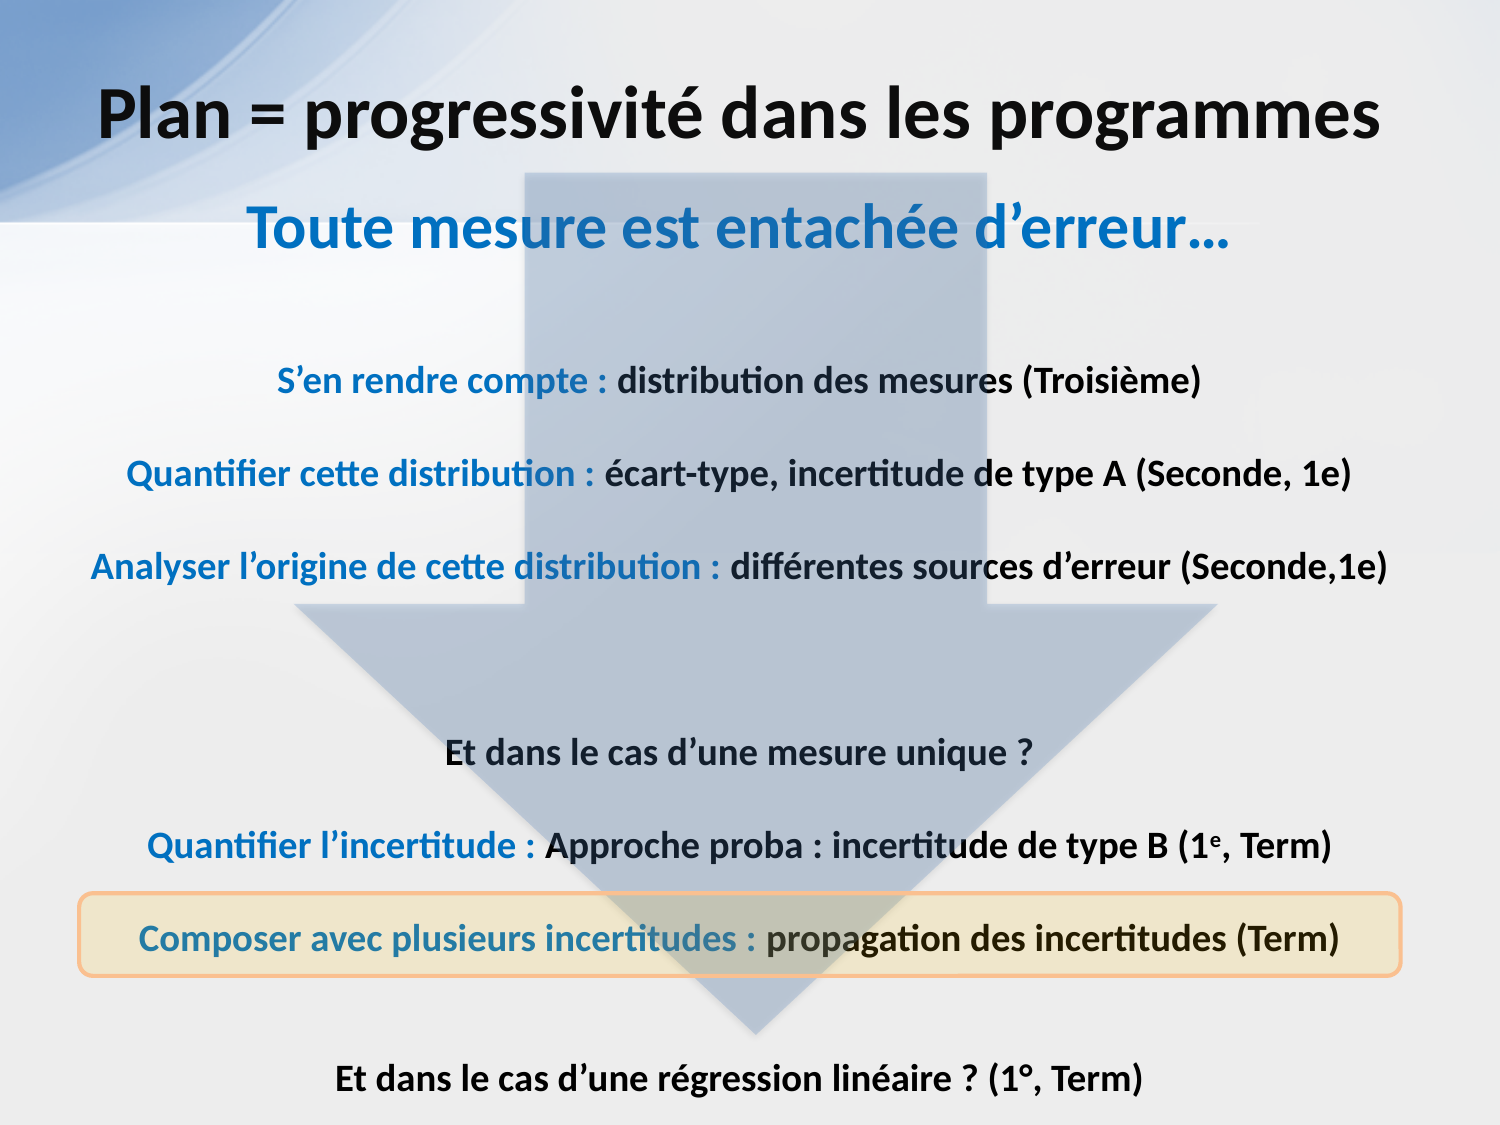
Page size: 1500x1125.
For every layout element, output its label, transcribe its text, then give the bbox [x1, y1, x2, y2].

text_box [291, 170, 1221, 891]
text_box Toute mesure est entachée d’erreur… S’en rendre compte : distribution des mesures (Troisième) Quantifier cette distribution : écart-type, incertitude de type A (Seconde, 1e) Analyser l’origine de cette distribution : différentes sources d’erreur (Seconde,1e) Et dans le cas d’une mesure unique ? Quantifier l’incertitude : Approche proba : incertitude de type B (1e, Term) Composer avec plusieurs incertitudes : propagation des incertitudes (Term) Et dans le cas d’une régression linéaire ? (1°, Term) [0, 172, 1490, 1125]
title Plan = progressivité dans les programmes [64, 0, 1415, 161]
picture [0, 0, 1500, 1125]
text_box [77, 891, 1403, 978]
text_box [691, 978, 820, 1037]
